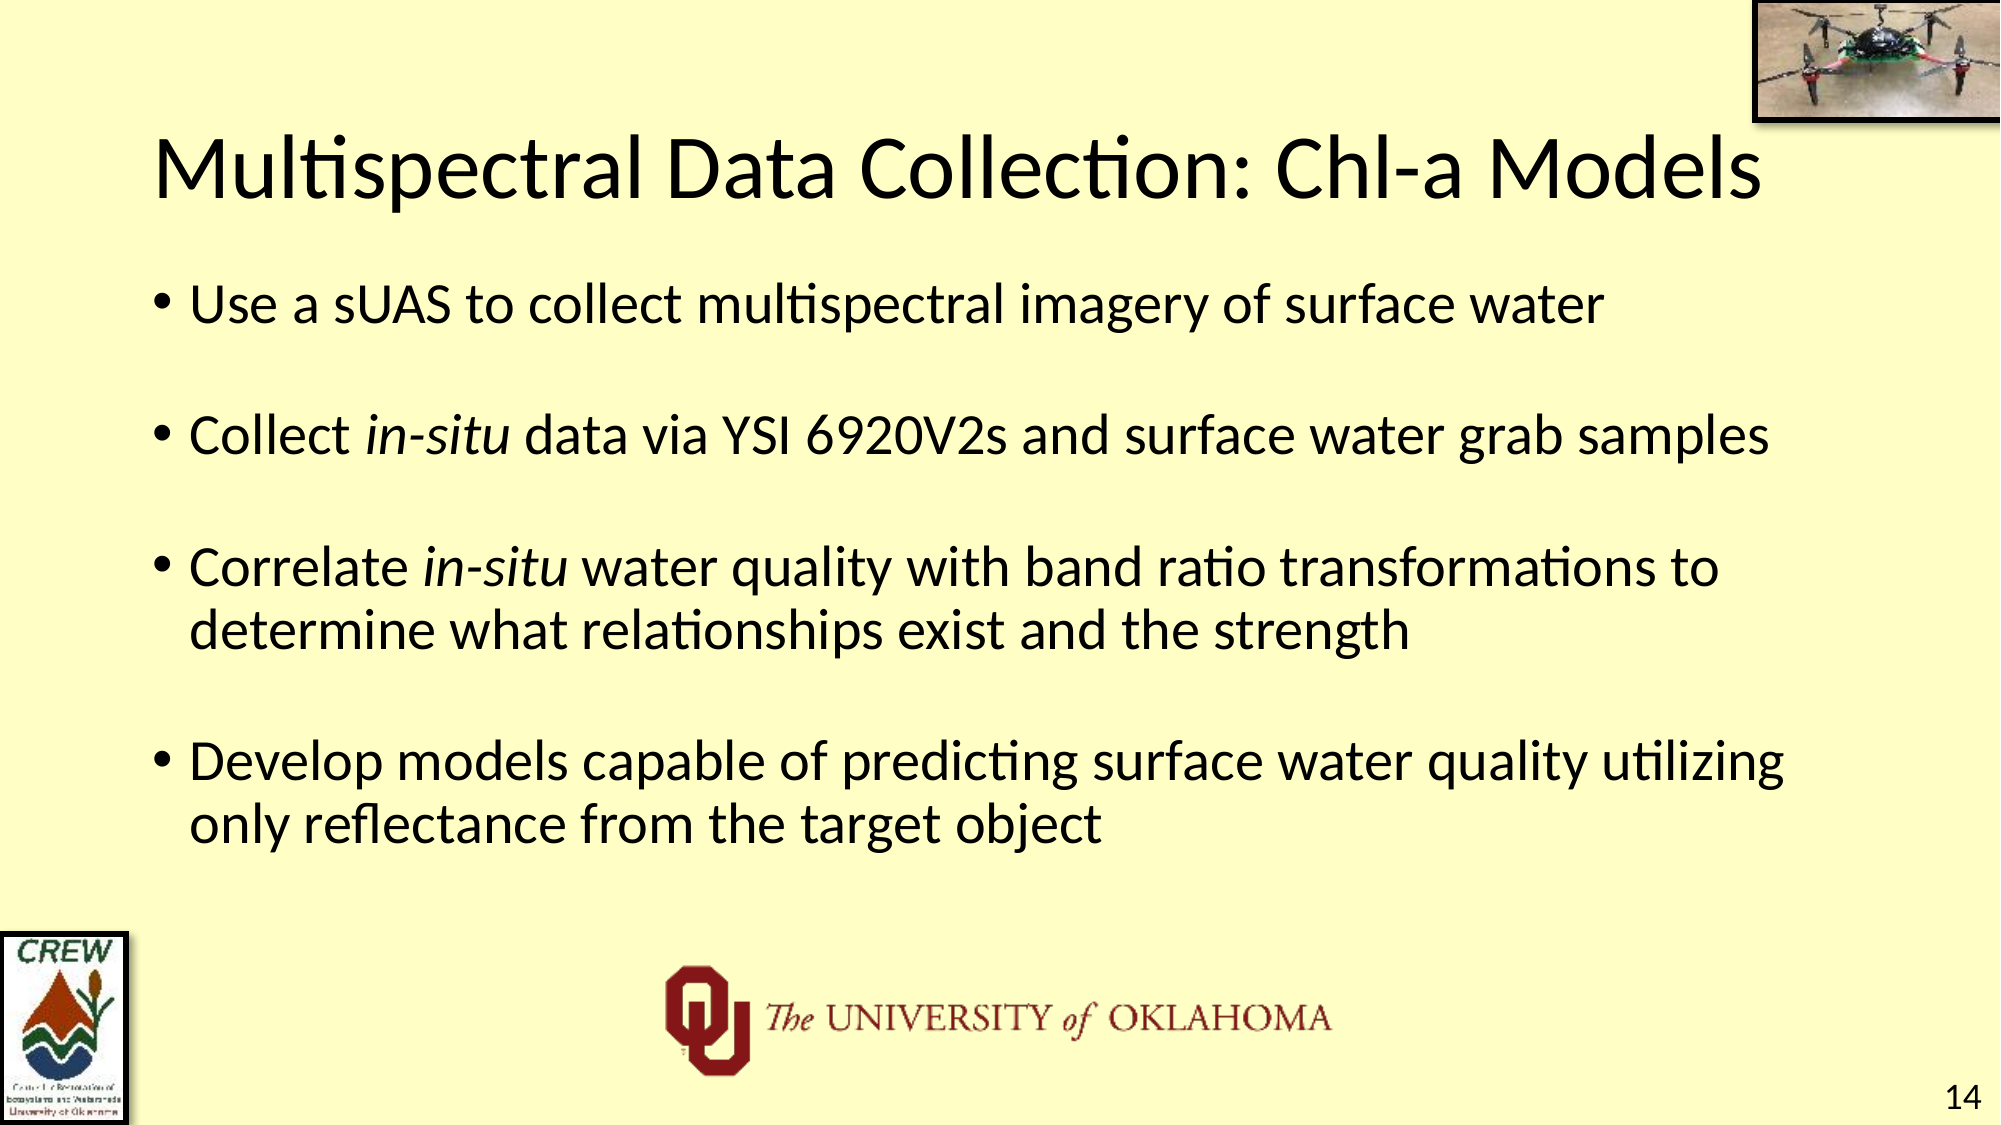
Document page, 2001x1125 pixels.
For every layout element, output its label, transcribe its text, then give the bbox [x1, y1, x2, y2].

text_box 14 [1929, 1064, 2000, 1125]
title Multispectral Data Collection: Chl-a Models [137, 59, 1863, 265]
picture [4, 937, 124, 1120]
picture [633, 980, 1367, 1125]
picture [1757, 3, 2000, 117]
list Use a sUAS to collect multispectral imagery of surface water Collect in-situ data via YSI 6920V2s and surface water grab samples Correlate in-situ water quality with band ratio transformations to determine what relationships exist and the strength Develop models capable of predicting surface water quality utilizing only reflectance from the target object [137, 265, 1863, 980]
